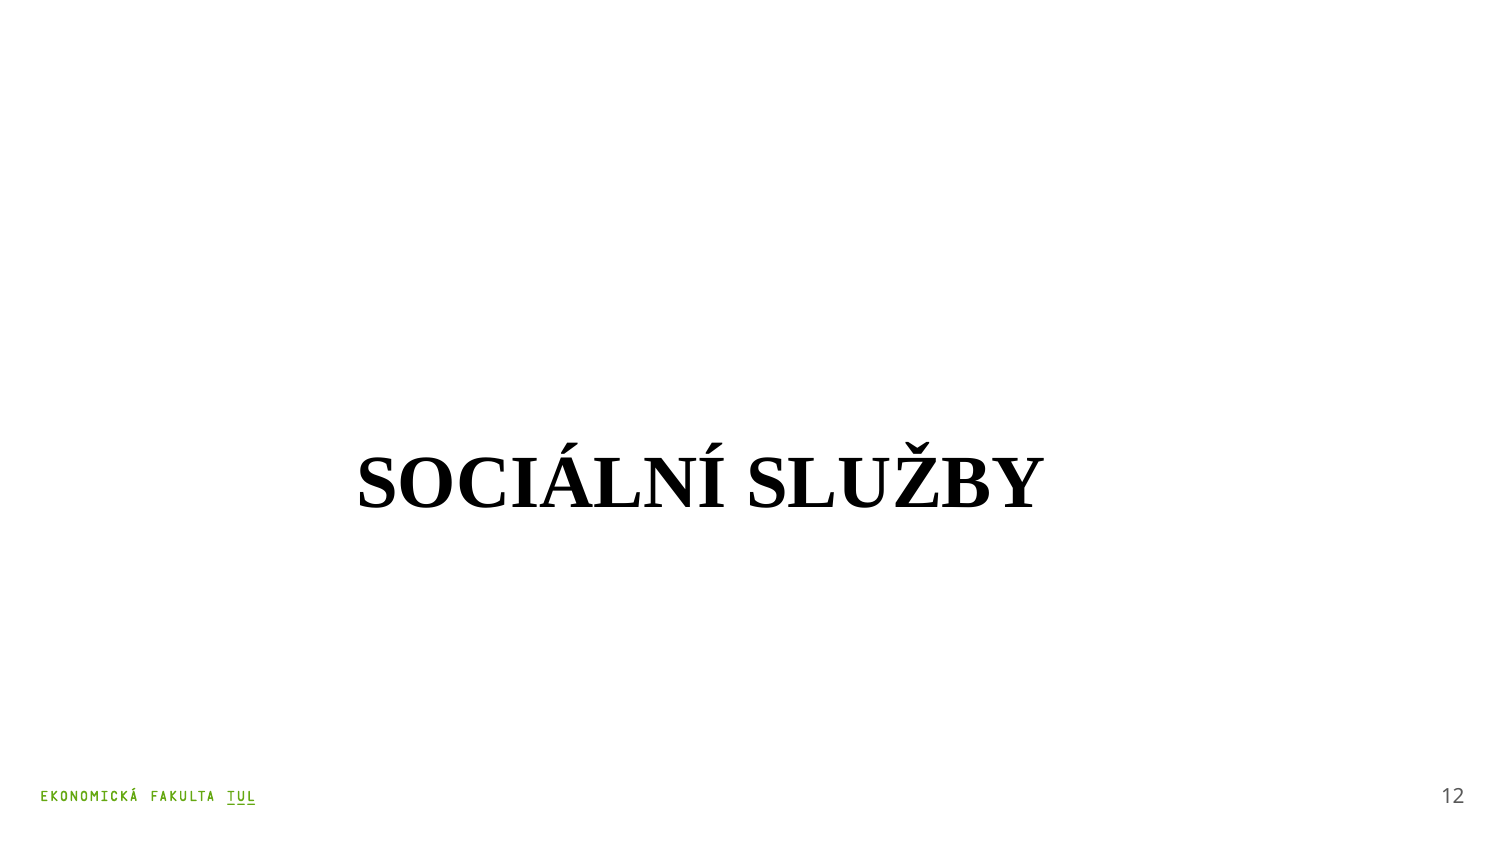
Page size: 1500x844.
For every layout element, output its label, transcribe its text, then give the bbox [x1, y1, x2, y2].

list SOCIÁLNÍ SLUŽBY [0, 265, 1500, 727]
slide_number 12 [1401, 768, 1480, 825]
